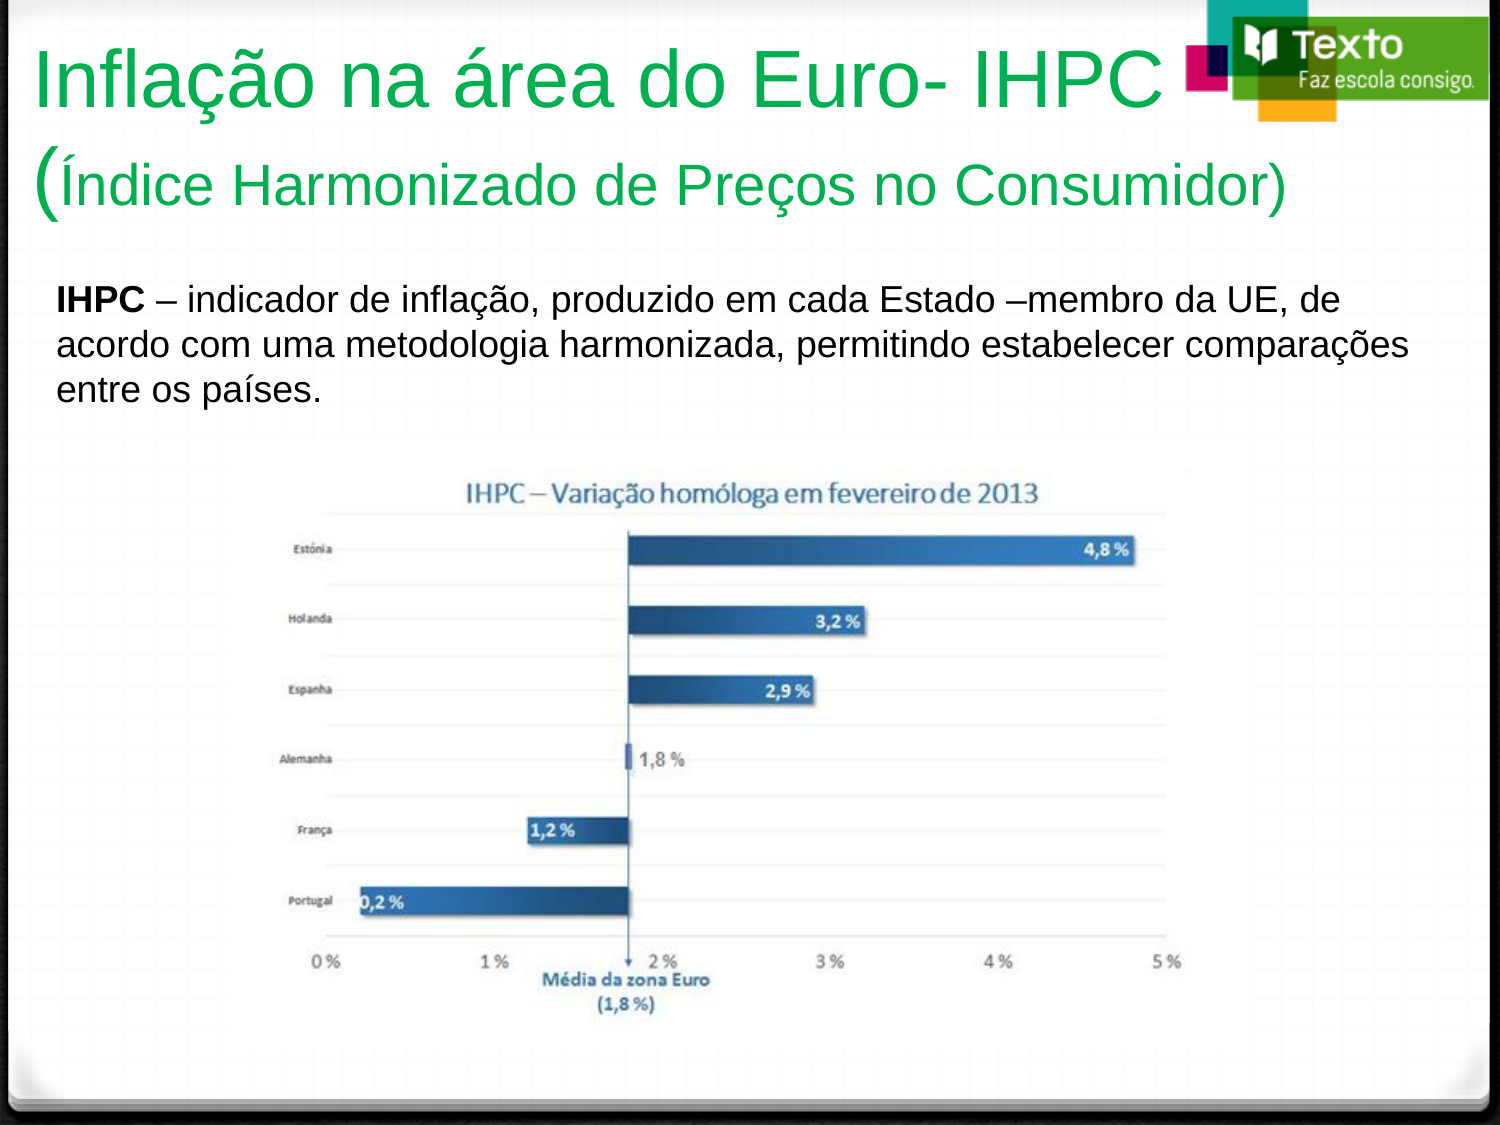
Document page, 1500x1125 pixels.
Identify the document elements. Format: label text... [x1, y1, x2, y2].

text_box IHPC – indicador de inflação, produzido em cada Estado –membro da UE, de acordo com uma metodologia harmonizada, permitindo estabelecer comparações entre os países. [41, 267, 1436, 417]
picture [0, 0, 1500, 1125]
text_box Inflação na área do Euro- IHPC (Índice Harmonizado de Preços no Consumidor) [17, 19, 1329, 229]
